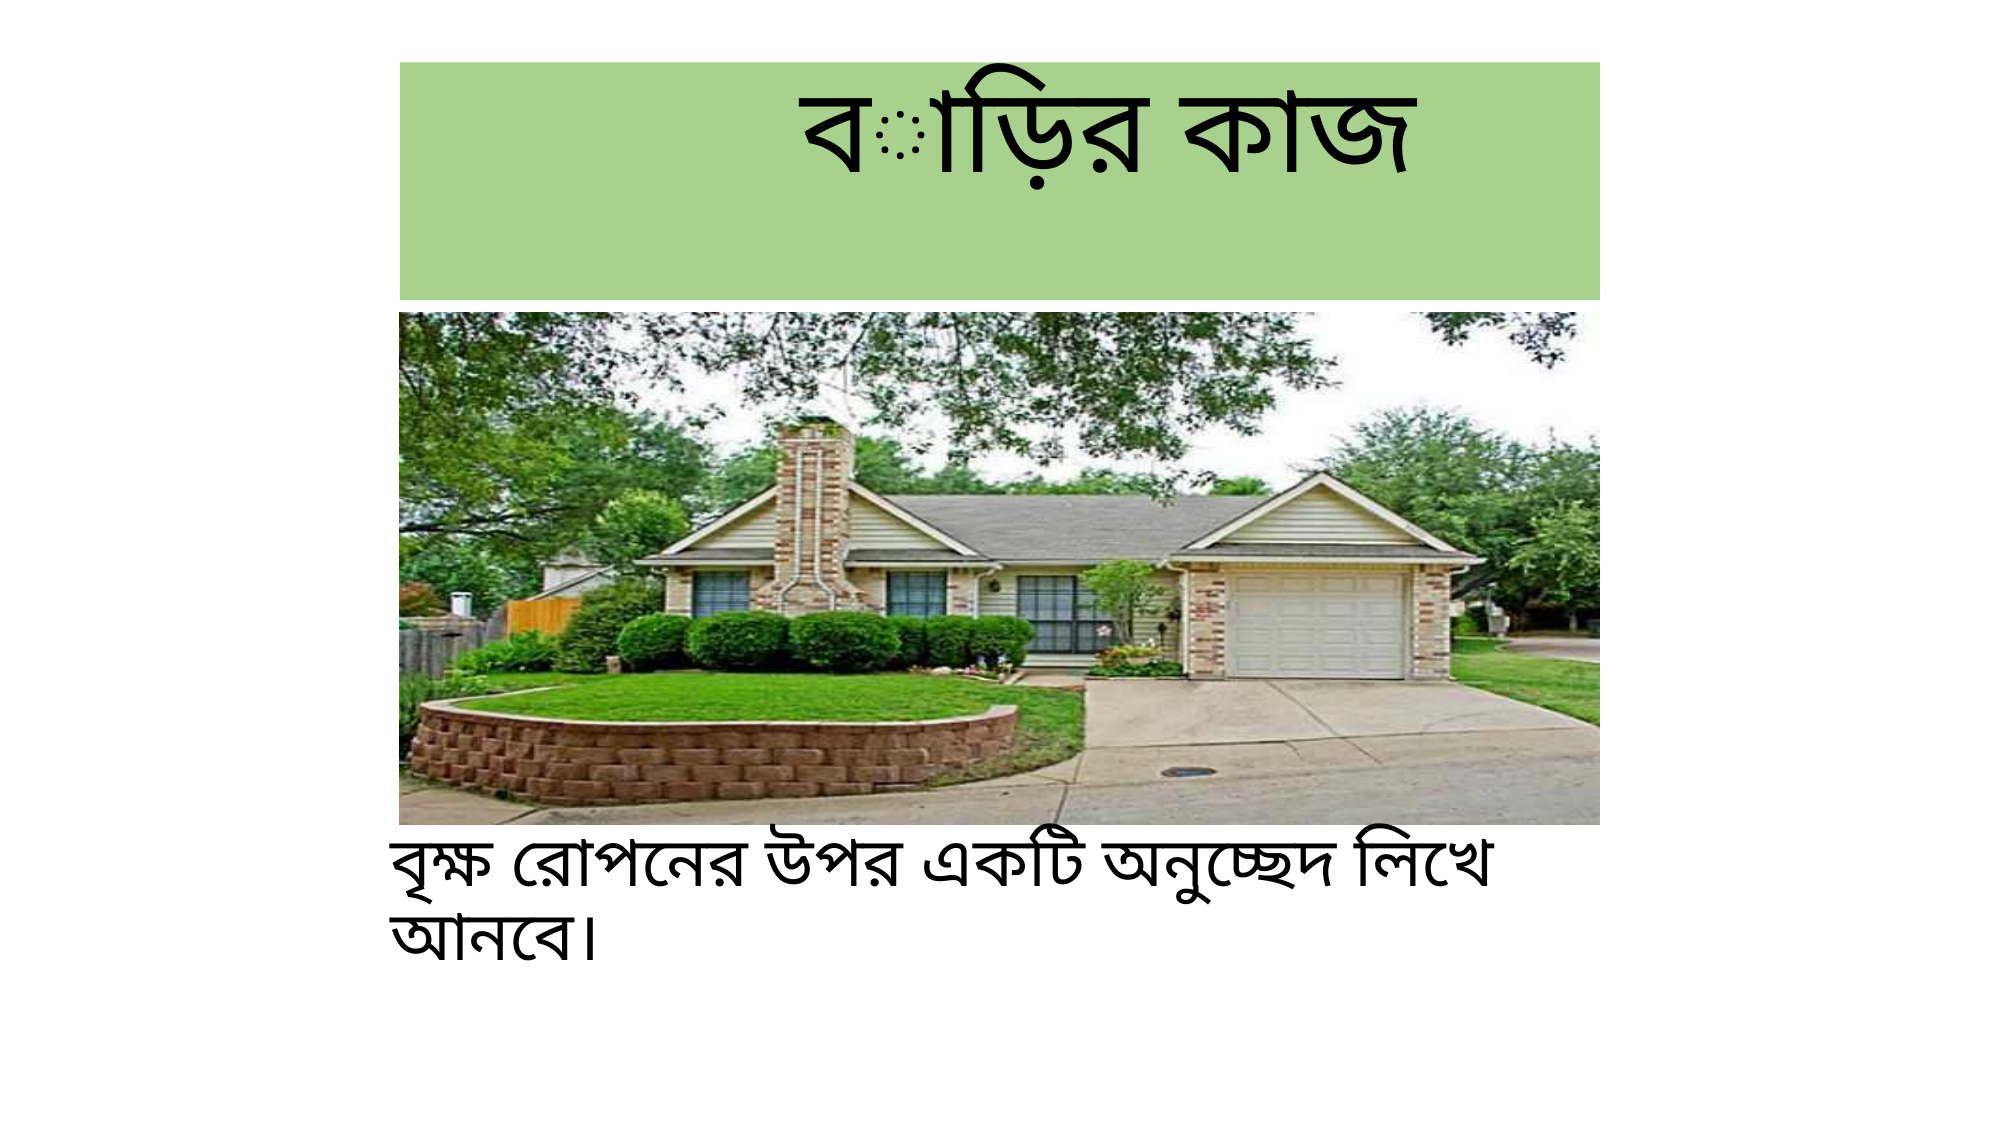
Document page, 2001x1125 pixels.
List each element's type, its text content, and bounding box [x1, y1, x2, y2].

picture [399, 312, 1600, 825]
title বাড়ির কাজ [399, 62, 1600, 300]
list বৃক্ষ রোপনের উপর একটি অনুচ্ছেদ লিখে আনবে। [375, 312, 1675, 986]
